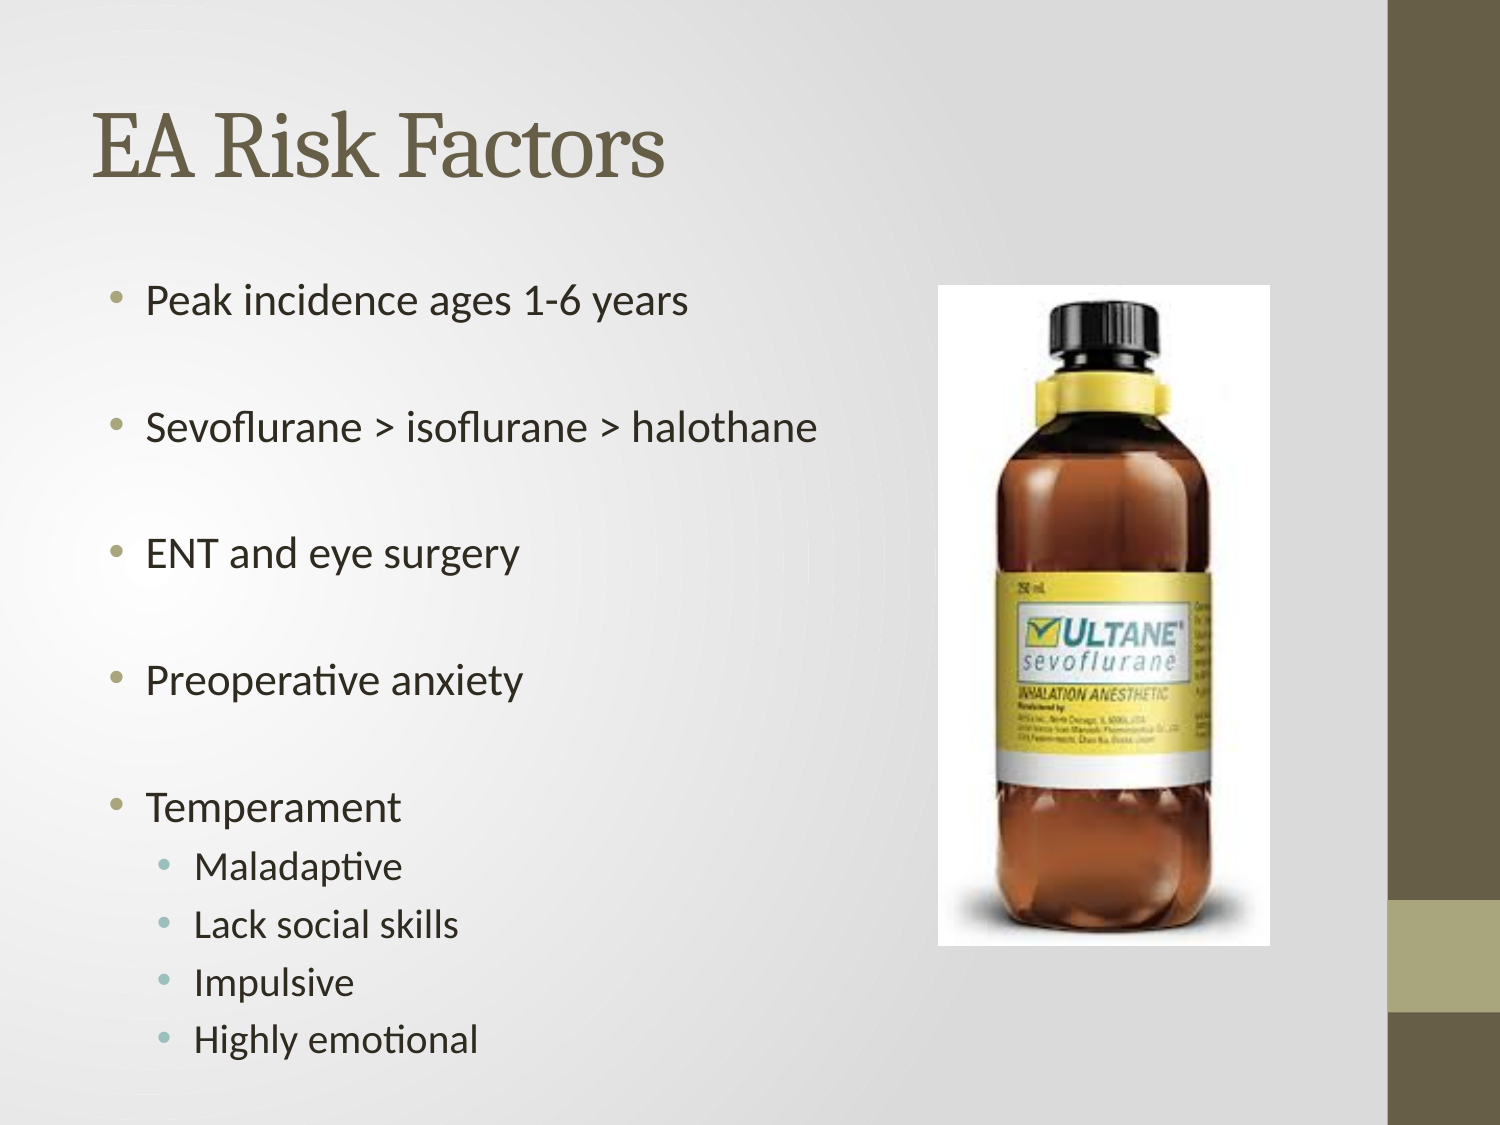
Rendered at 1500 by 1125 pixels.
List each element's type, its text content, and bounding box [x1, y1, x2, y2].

picture [938, 284, 1271, 947]
list Peak incidence ages 1-6 years Sevoflurane > isoflurane > halothane ENT and eye surgery Preoperative anxiety Temperament Maladaptive Lack social skills Impulsive Highly emotional [75, 262, 1325, 1079]
title EA Risk Factors [75, 45, 1325, 233]
